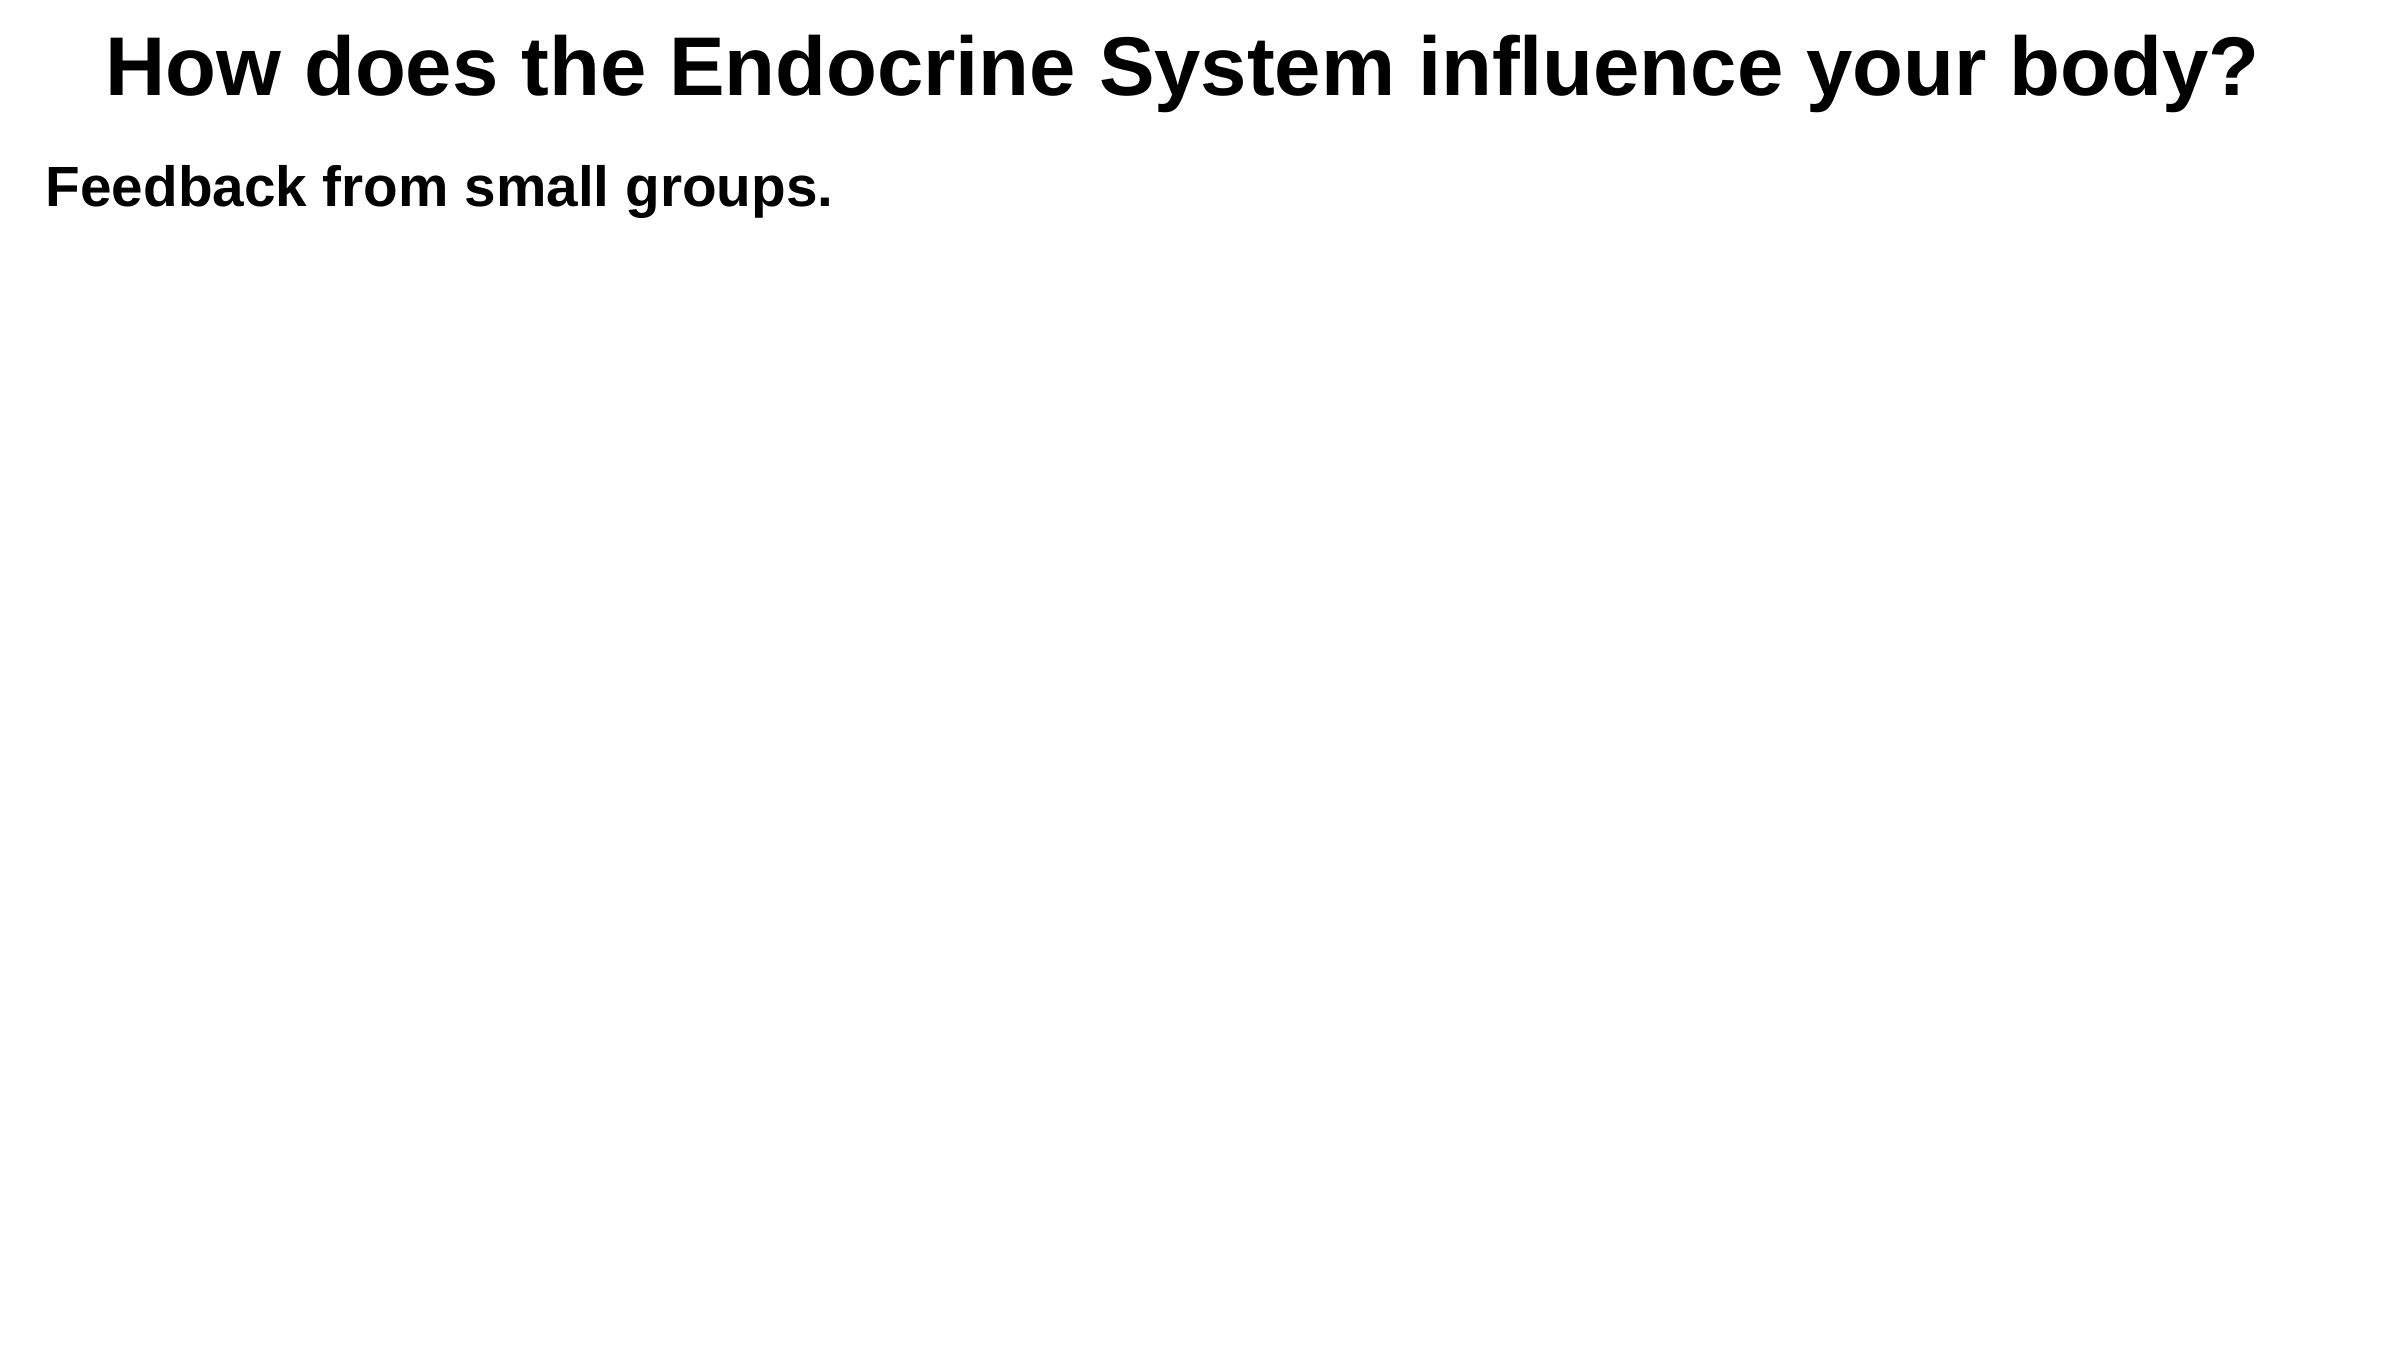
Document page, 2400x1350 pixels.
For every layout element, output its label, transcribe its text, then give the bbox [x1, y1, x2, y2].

title How does the Endocrine System influence your body? [81, 0, 2319, 133]
list Feedback from small groups. [21, 133, 2400, 1340]
